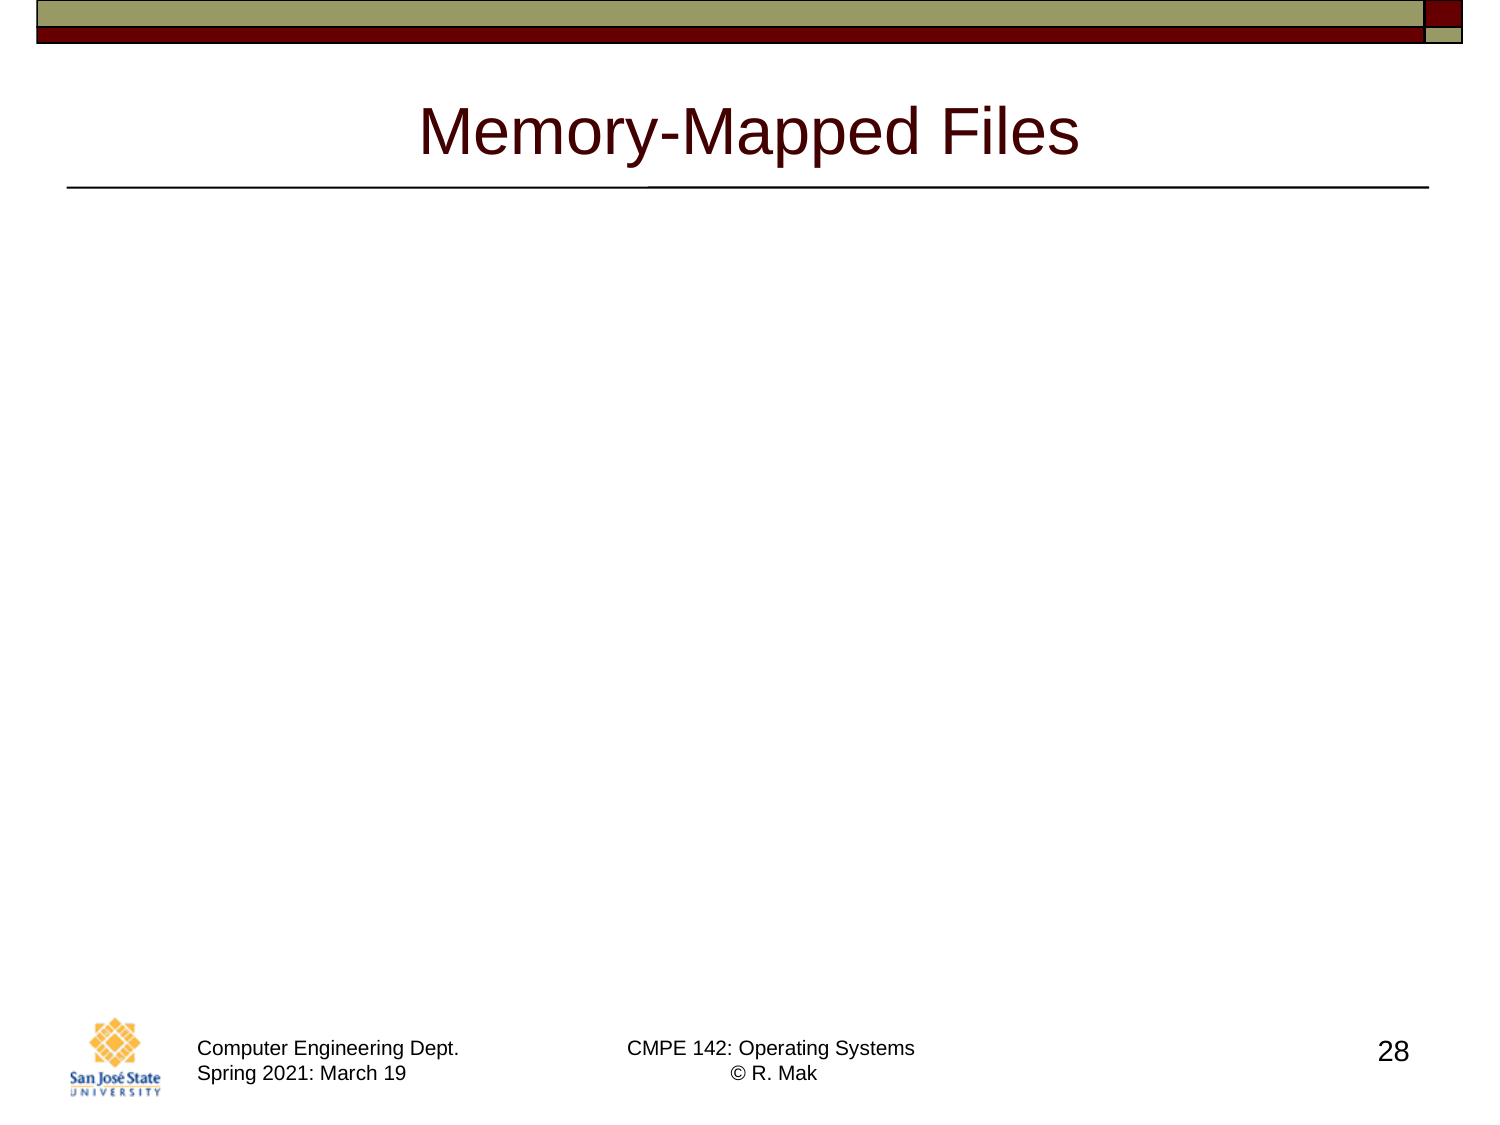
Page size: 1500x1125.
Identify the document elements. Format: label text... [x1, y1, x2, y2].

slide_number 28 [1305, 1025, 1425, 1100]
title Memory-Mapped Files [75, 67, 1425, 175]
picture [60, 1012, 166, 1112]
